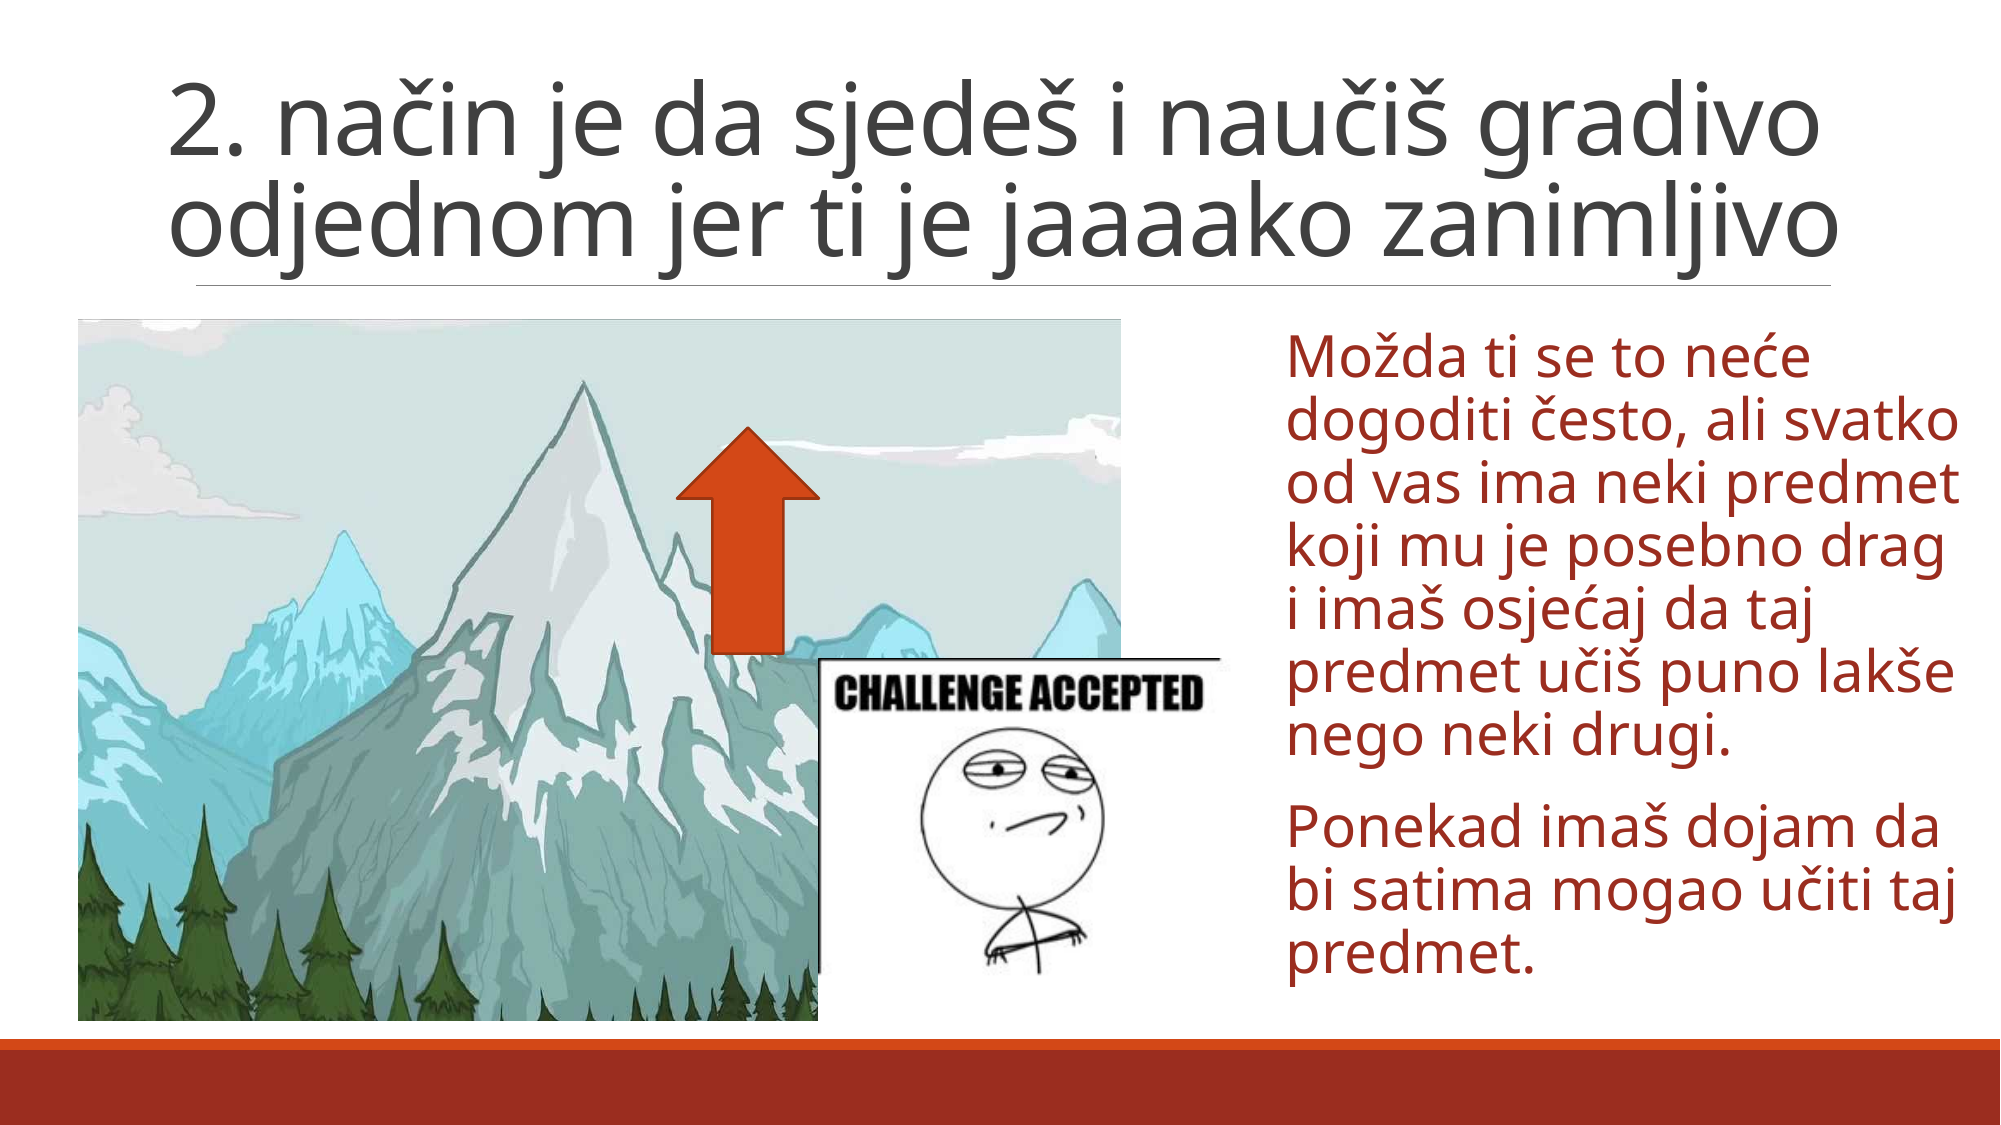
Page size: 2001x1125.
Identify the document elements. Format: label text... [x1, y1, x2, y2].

picture [78, 318, 1258, 1022]
list Možda ti se to neće dogoditi često, ali svatko od vas ima neki predmet koji mu je posebno drag i imaš osjećaj da taj predmet učiš puno lakše nego neki drugi. Ponekad imaš dojam da bi satima mogao učiti taj predmet. [1285, 319, 2000, 422]
title 2. način je da sjedeš i naučiš gradivo odjednom jer ti je jaaaako zanimljivo [151, 47, 1923, 285]
